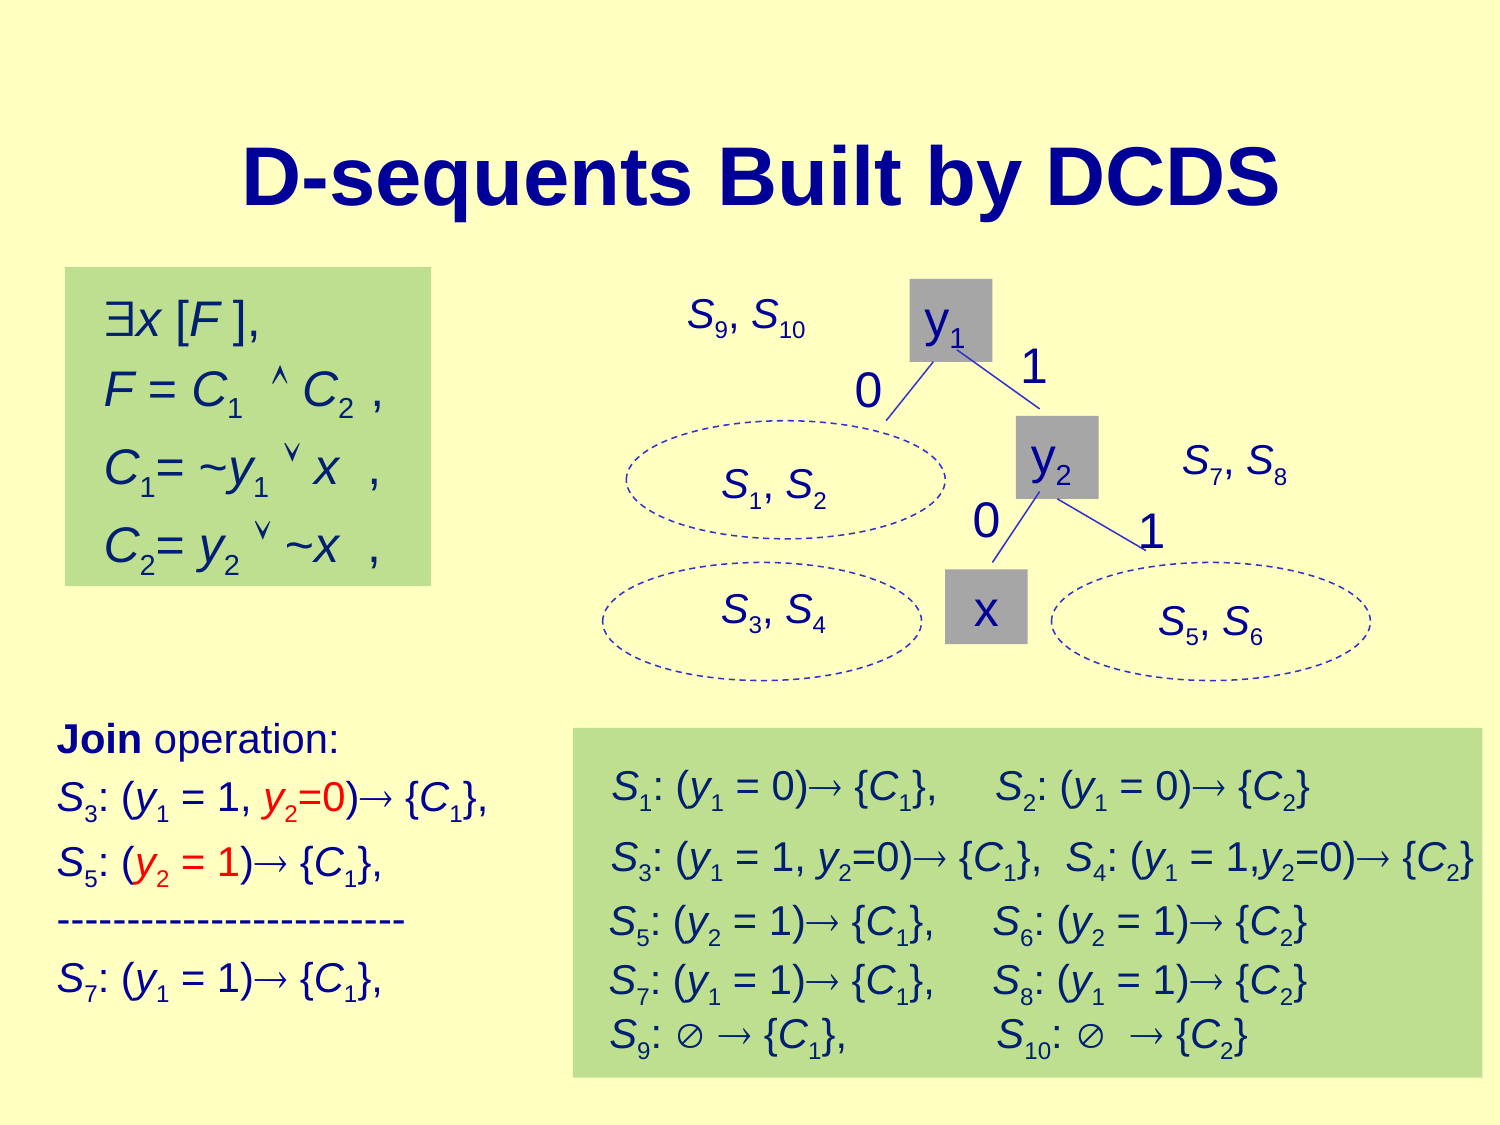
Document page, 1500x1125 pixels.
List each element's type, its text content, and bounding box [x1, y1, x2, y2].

text_box y2 [1015, 415, 1099, 499]
text_box 0 [957, 479, 1016, 555]
text_box 0 [839, 349, 898, 425]
title D-sequents Built by DCDS [112, 77, 1388, 266]
text_box y1 [909, 278, 993, 362]
text_box 1 [1122, 491, 1181, 567]
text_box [992, 491, 1040, 563]
text_box x [945, 569, 1028, 645]
text_box [626, 420, 946, 539]
text_box [64, 267, 432, 587]
text_box [1051, 562, 1371, 681]
text_box Join operation: S3: (y1 = 1, y2=0) {C1}, S5: (y2 = 1) {C1}, ------------------------- S7: (y1 = 1) {C1}, [41, 704, 515, 1015]
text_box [956, 349, 1040, 410]
text_box S7, S8 [1167, 425, 1303, 498]
text_box [602, 562, 922, 681]
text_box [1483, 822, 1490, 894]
text_box S9, S10 [672, 278, 821, 351]
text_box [1057, 491, 1147, 551]
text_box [885, 361, 934, 421]
text_box [572, 727, 1483, 1078]
text_box 1 [1005, 326, 1063, 401]
